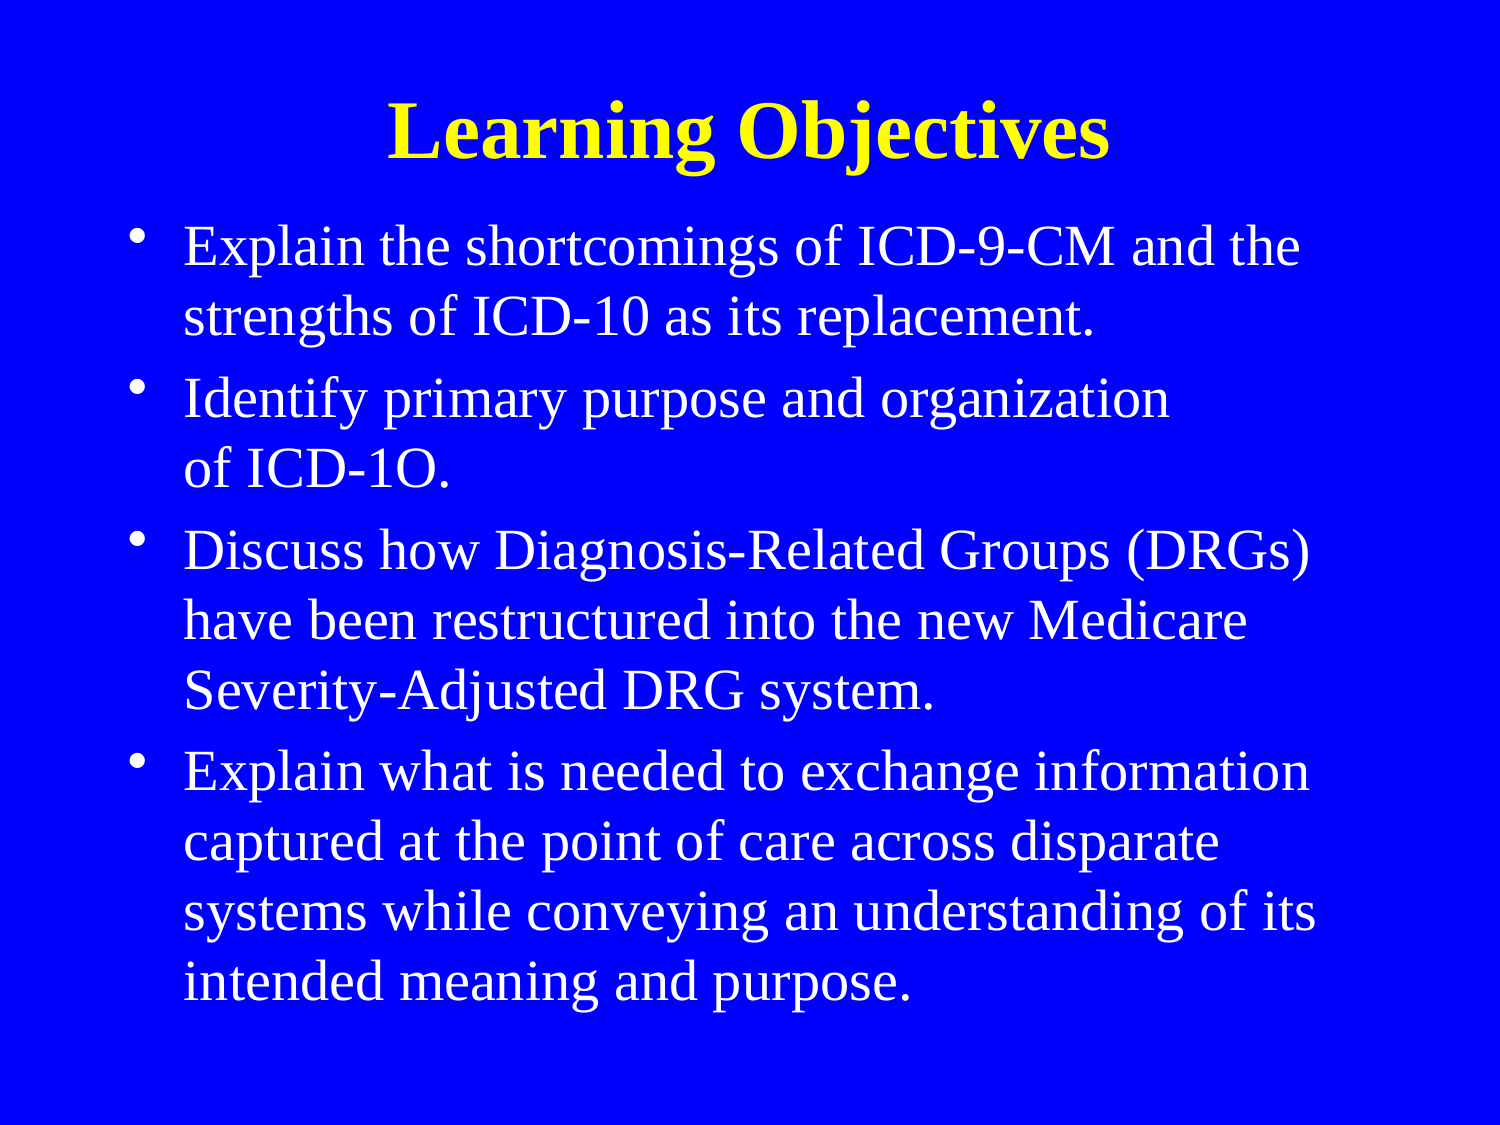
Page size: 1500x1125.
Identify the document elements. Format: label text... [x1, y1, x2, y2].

text_box Learning Objectives [0, 12, 1500, 238]
list Explain the shortcomings of ICD-9-CM and the strengths of ICD-10 as its replacement. Identify primary purpose and organization of ICD-1O. Discuss how Diagnosis-Related Groups (DRGs) have been restructured into the new Medicare Severity-Adjusted DRG system. Explain what is needed to exchange information captured at the point of care across disparate systems while conveying an understanding of its intended meaning and purpose. [112, 238, 1388, 1050]
